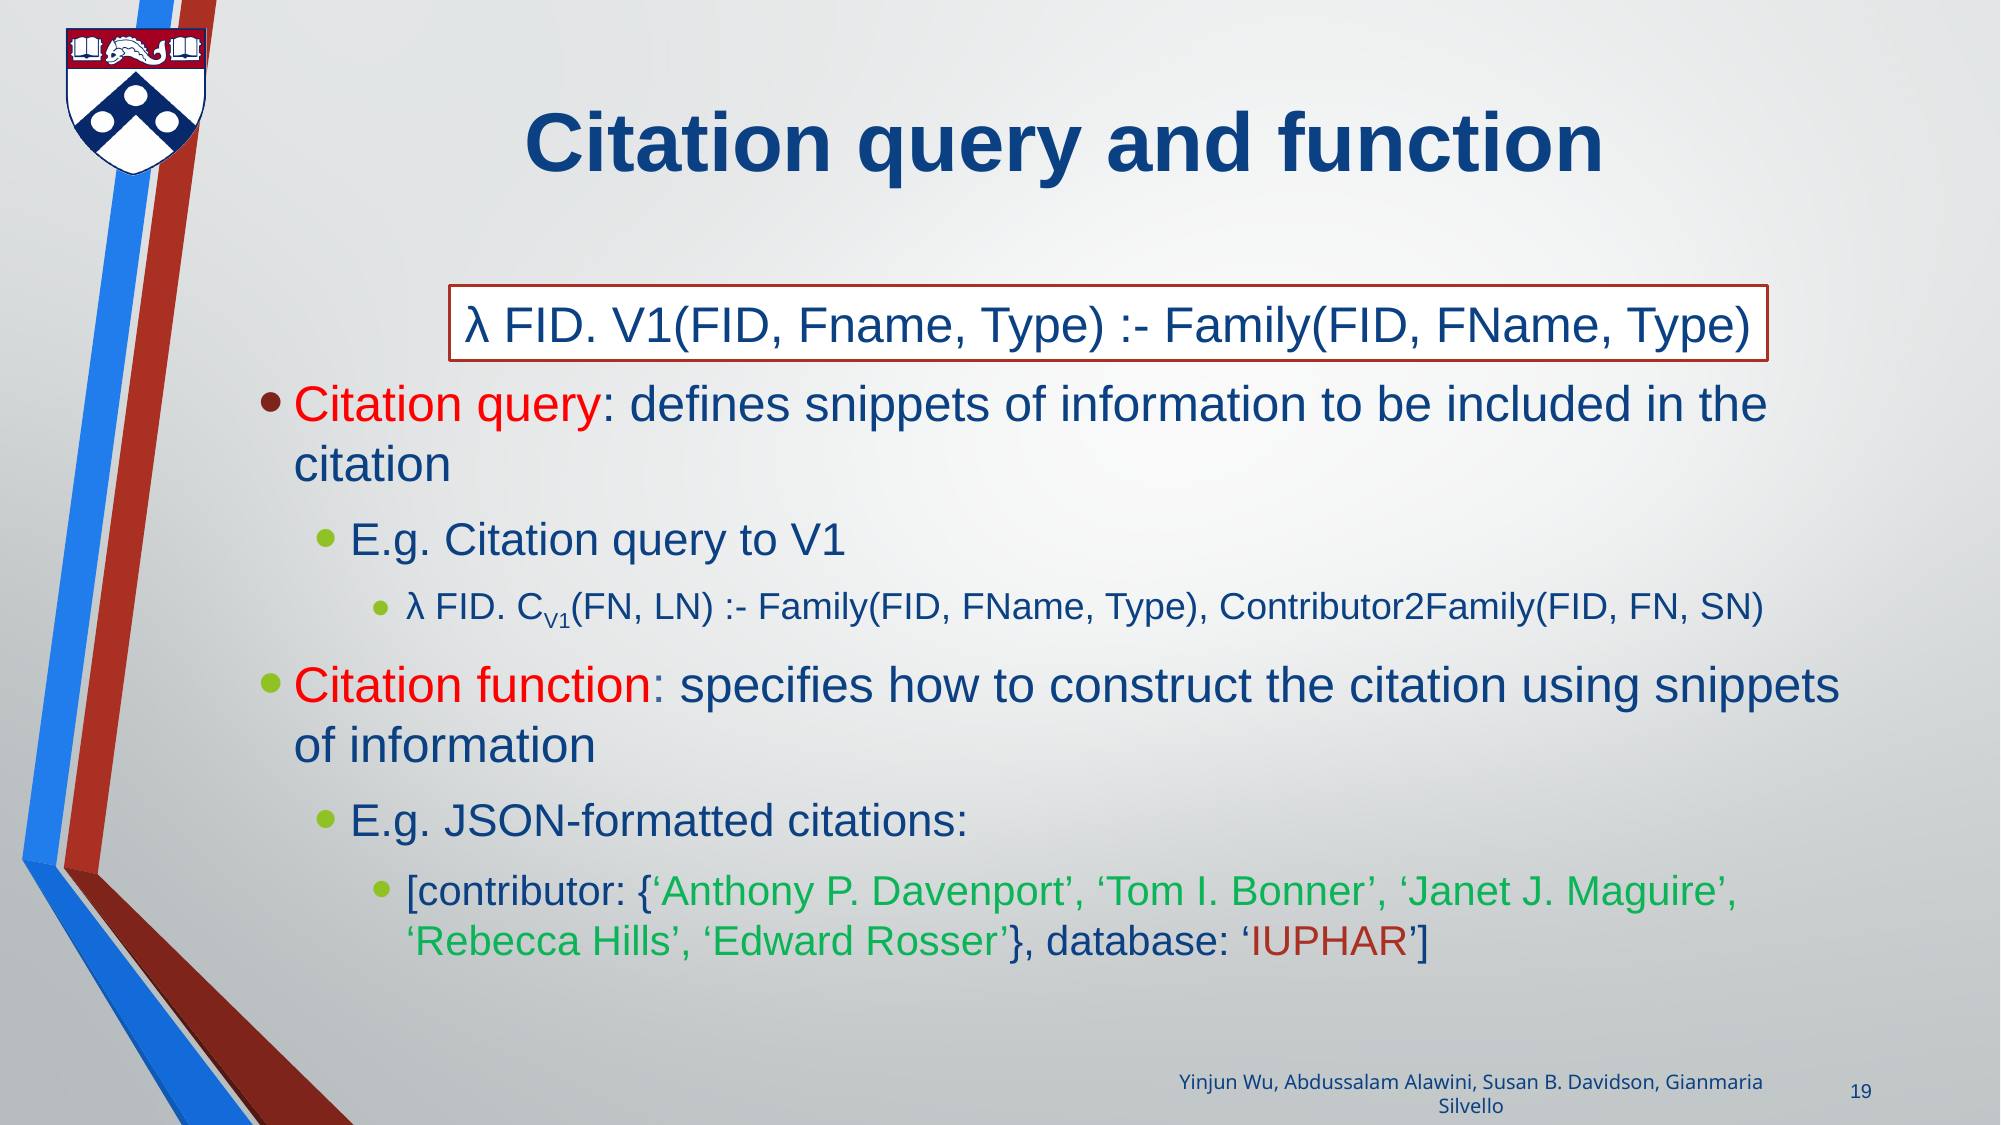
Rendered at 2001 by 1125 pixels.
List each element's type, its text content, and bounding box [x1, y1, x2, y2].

picture [63, 25, 208, 178]
title Citation query and function [243, 31, 1887, 246]
slide_number 19 [1796, 1060, 1887, 1121]
list Citation query: defines snippets of information to be included in the citation E.g. Citation query to V1 λ FID. CV1(FN, LN) :- Family(FID, FName, Type), Contributor2Family(FID, FN, SN) Citation function: specifies how to construct the citation using snippets of information E.g. JSON-formatted citations: [contributor: {‘Anthony P. Davenport’, ‘Tom I. Bonner’, ‘Janet J. Maguire’, ‘Rebecca Hills’, ‘Edward Rosser’}, database: ‘IUPHAR’] [243, 307, 1887, 1028]
text_box λ FID. V1(FID, Fname, Type) :- Family(FID, FName, Type) [448, 284, 1769, 362]
